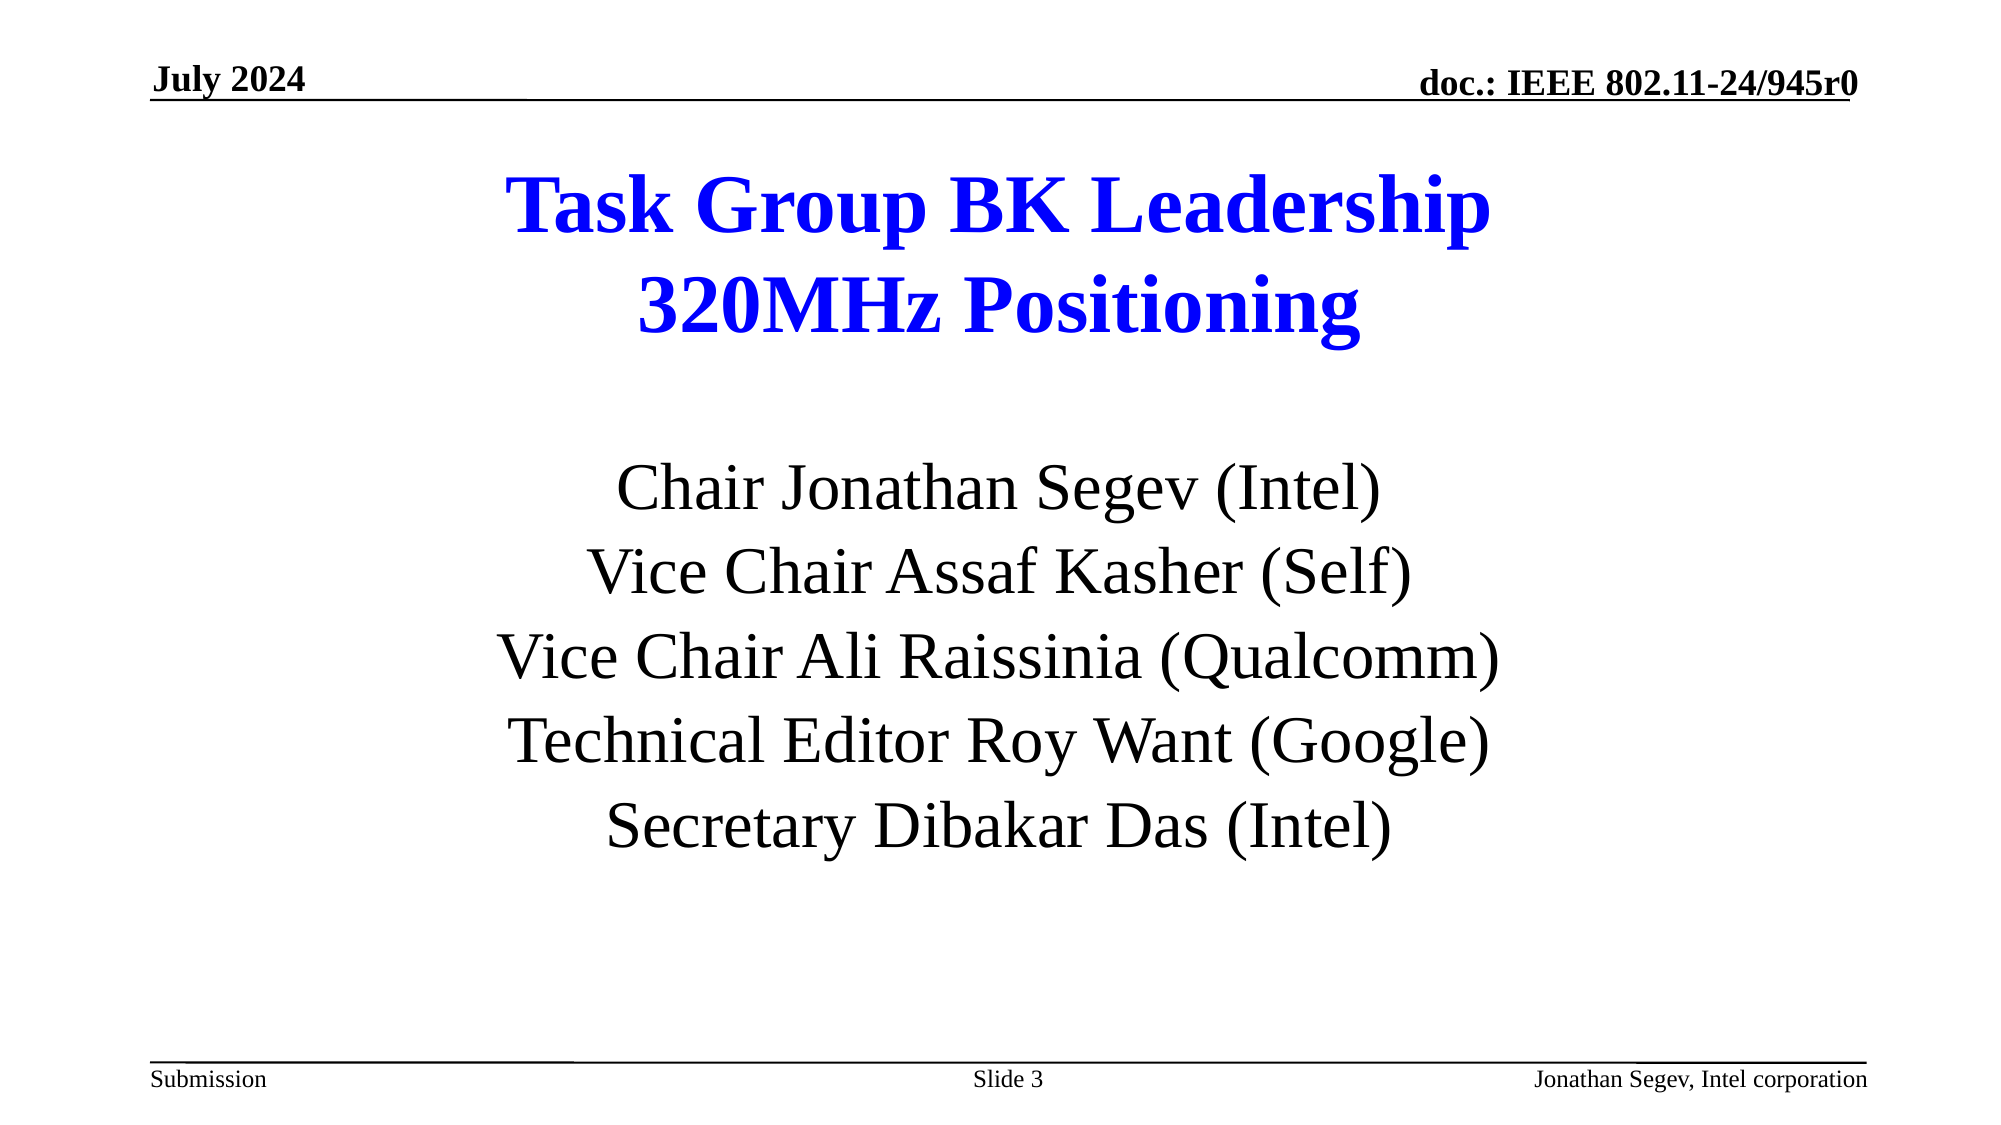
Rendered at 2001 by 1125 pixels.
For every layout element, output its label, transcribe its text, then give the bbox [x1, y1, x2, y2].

slide_number Slide 3 [950, 1061, 1067, 1123]
list Chair Jonathan Segev (Intel) Vice Chair Assaf Kasher (Self) Vice Chair Ali Raissinia (Qualcomm) Technical Editor Roy Want (Google) Secretary Dibakar Das (Intel) [149, 444, 1850, 1000]
footer Jonathan Segev, Intel corporation [1171, 1061, 1869, 1093]
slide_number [152, 54, 563, 100]
title Task Group BK Leadership 320MHz Positioning [149, 112, 1850, 386]
